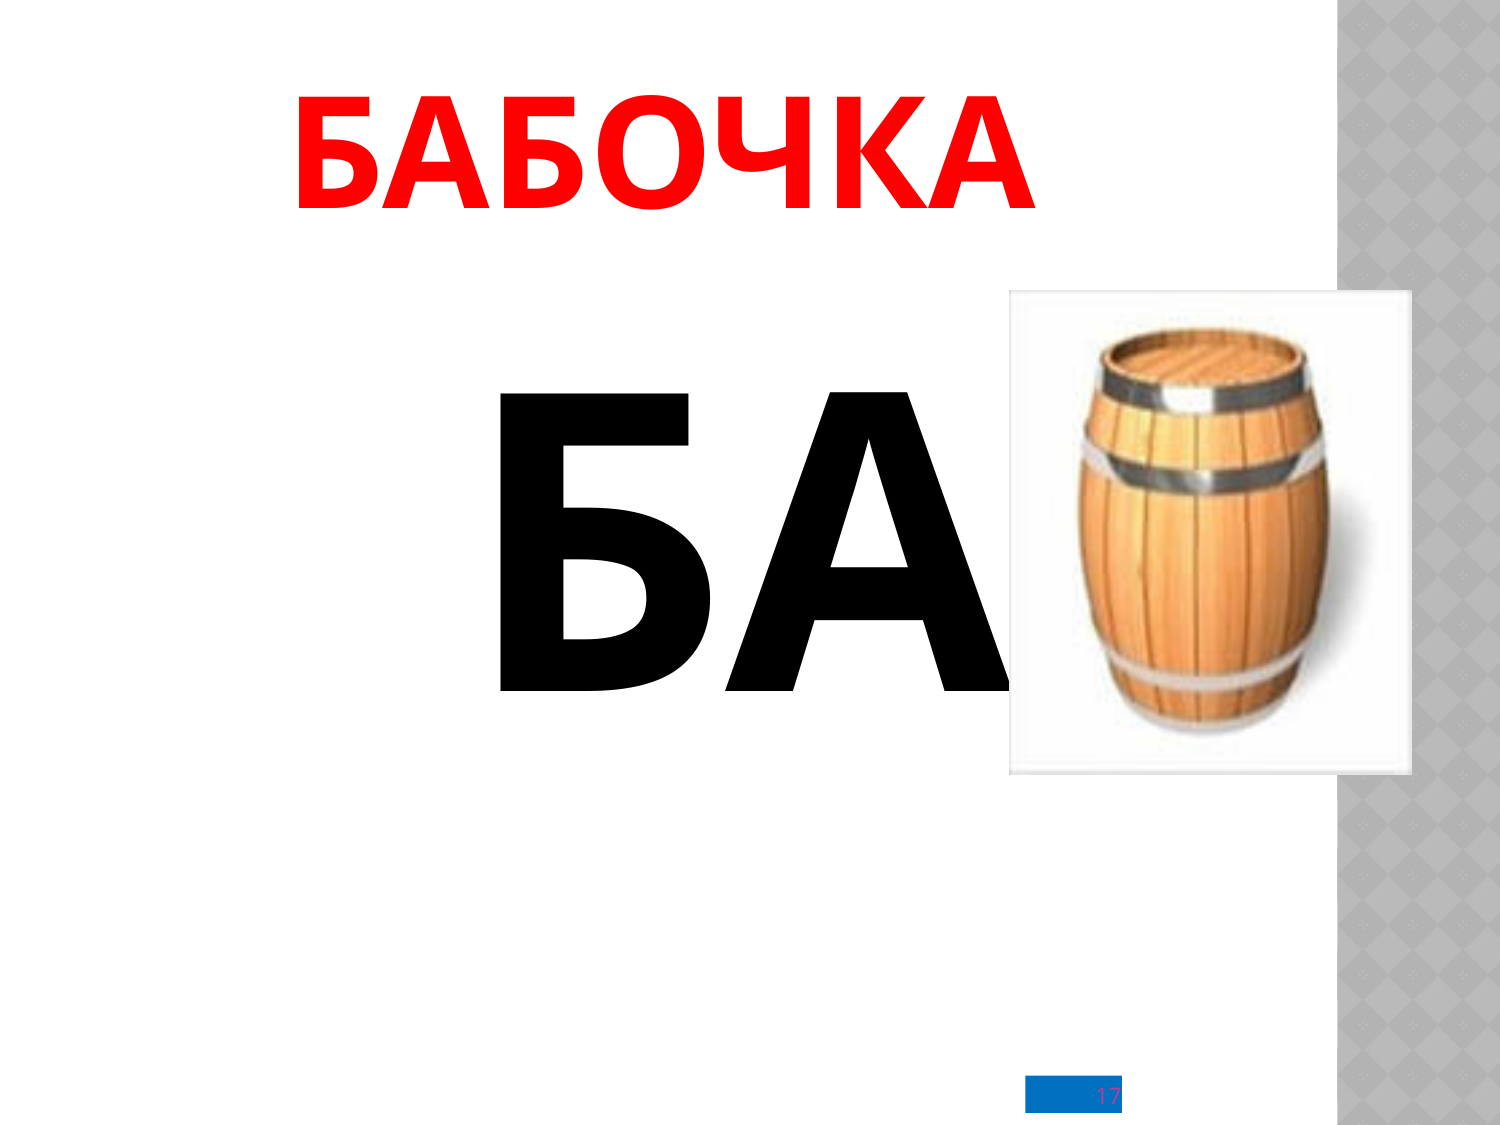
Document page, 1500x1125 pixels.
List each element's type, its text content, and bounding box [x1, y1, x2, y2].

slide_number 17 [1025, 1075, 1122, 1113]
title бабочка [75, 52, 1263, 240]
text_box БА [182, 267, 1294, 782]
picture [1009, 290, 1412, 776]
